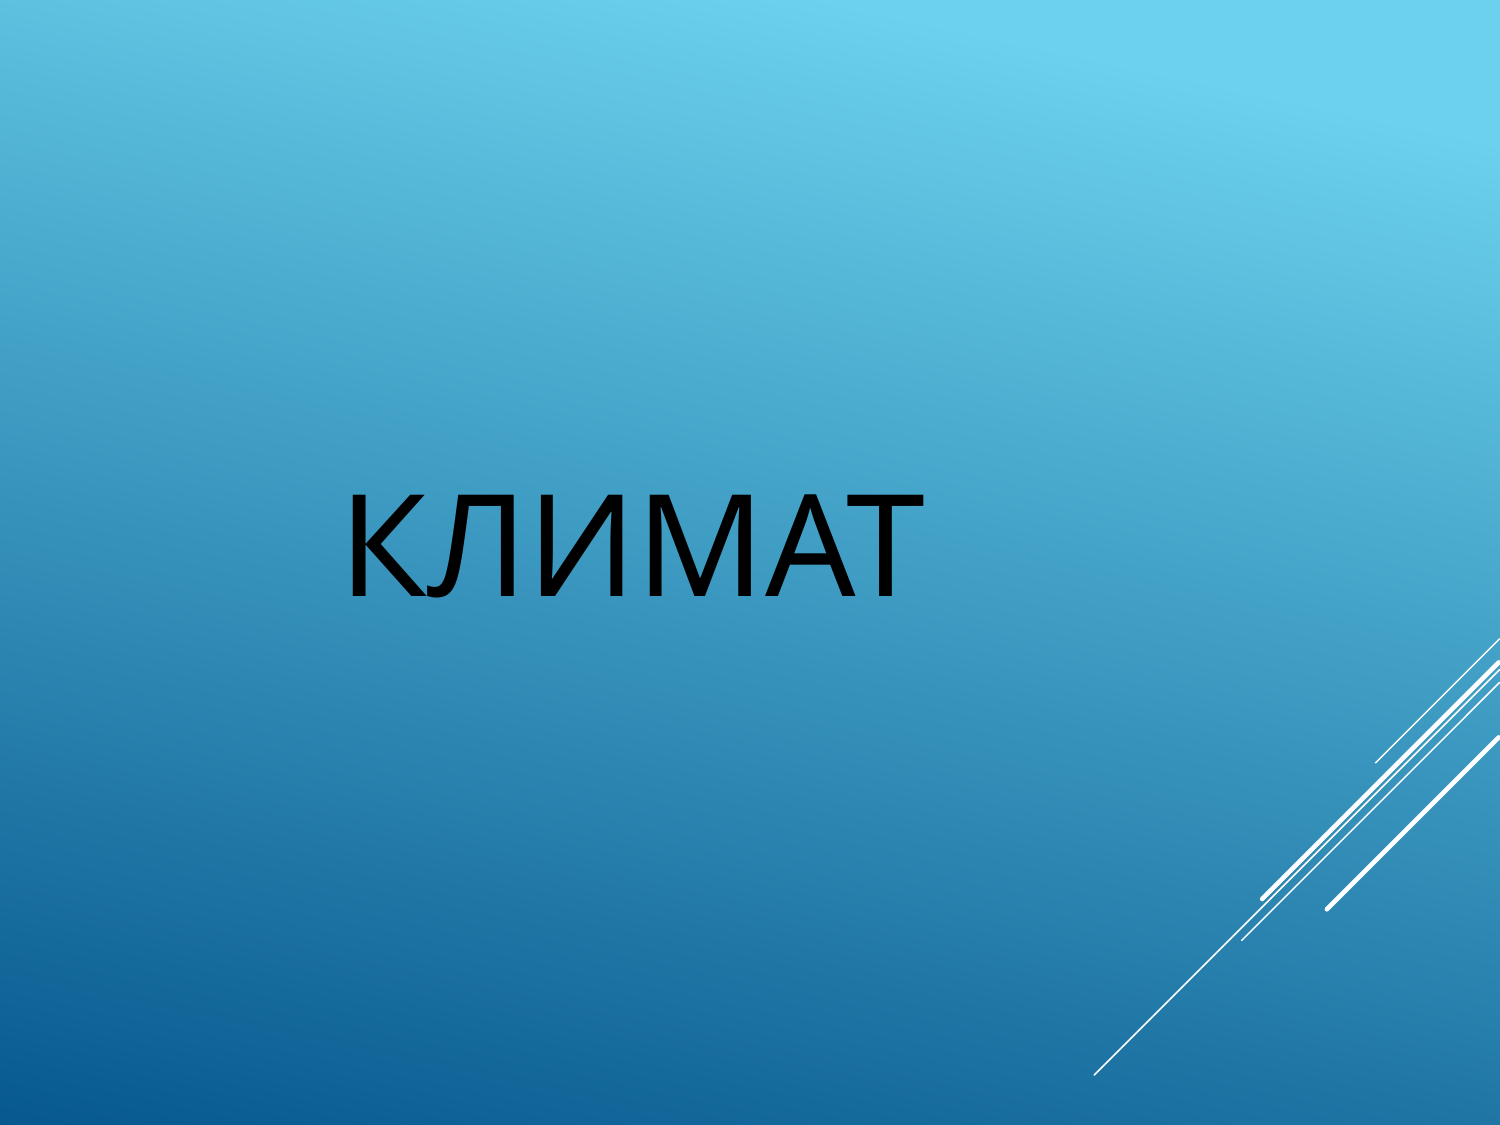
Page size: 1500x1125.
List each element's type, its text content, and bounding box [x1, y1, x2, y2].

title Климат [324, 446, 1500, 634]
